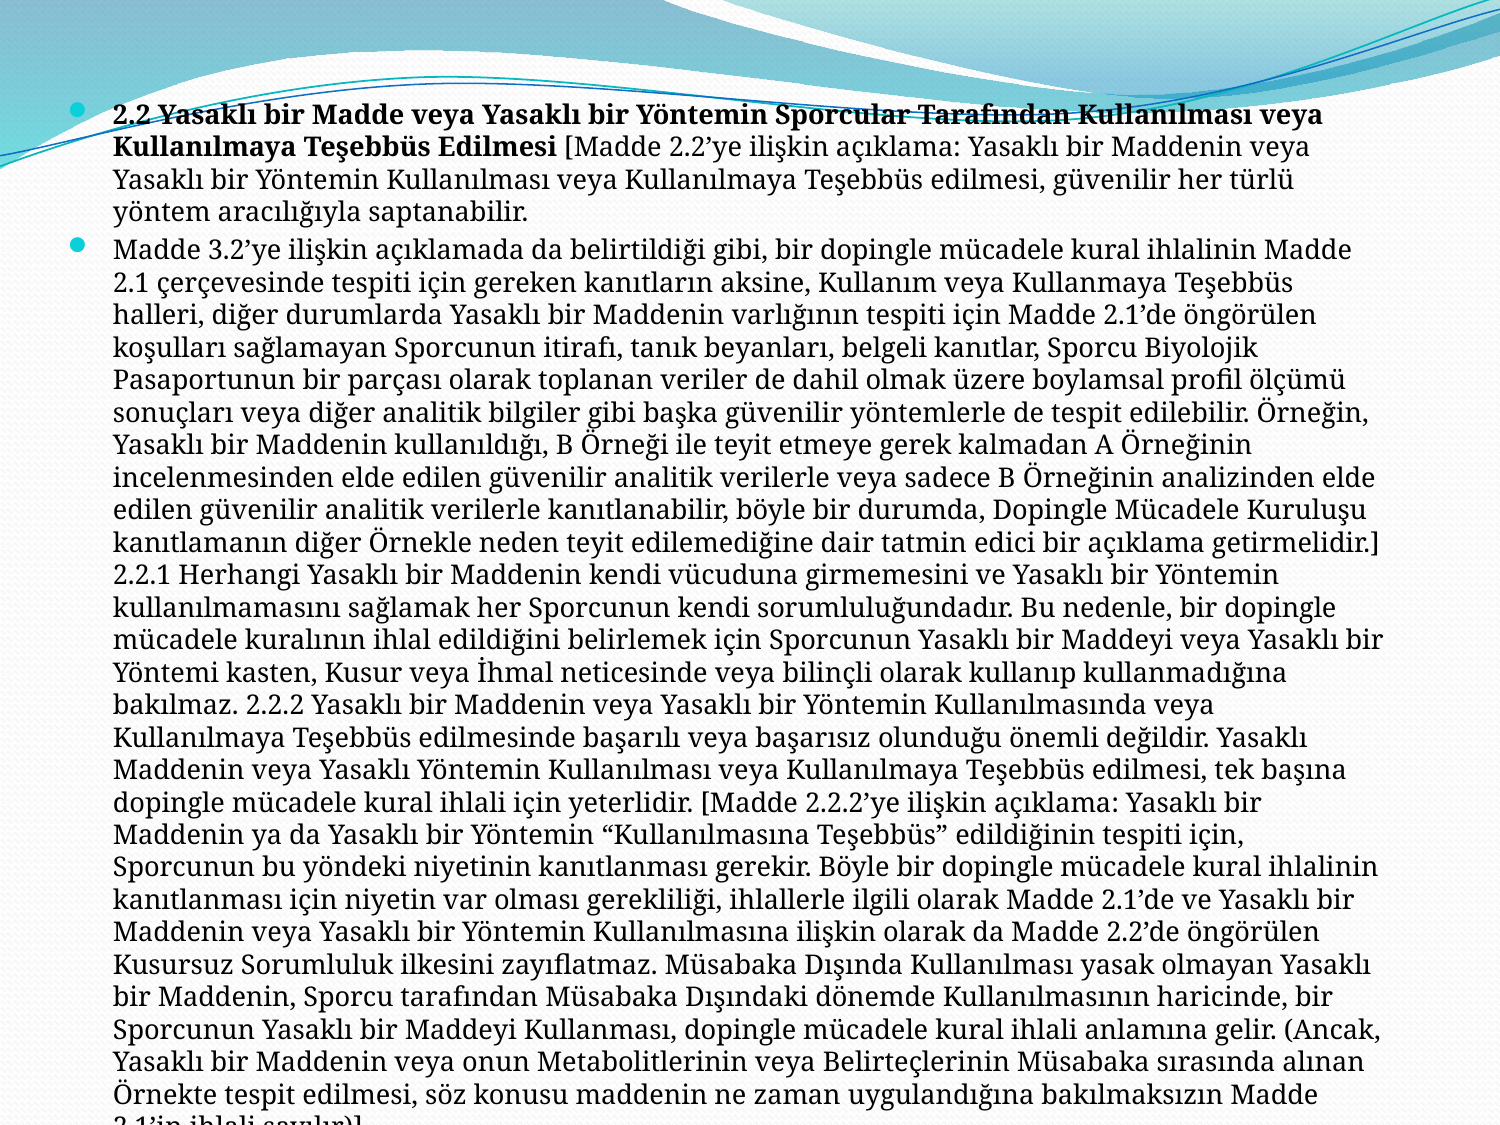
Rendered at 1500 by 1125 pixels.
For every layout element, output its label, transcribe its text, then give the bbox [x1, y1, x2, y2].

list 2.2 Yasaklı bir Madde veya Yasaklı bir Yöntemin Sporcular Tarafından Kullanılması veya Kullanılmaya Teşebbüs Edilmesi [Madde 2.2’ye ilişkin açıklama: Yasaklı bir Maddenin veya Yasaklı bir Yöntemin Kullanılması veya Kullanılmaya Teşebbüs edilmesi, güvenilir her türlü yöntem aracılığıyla saptanabilir. Madde 3.2’ye ilişkin açıklamada da belirtildiği gibi, bir dopingle mücadele kural ihlalinin Madde 2.1 çerçevesinde tespiti için gereken kanıtların aksine, Kullanım veya Kullanmaya Teşebbüs halleri, diğer durumlarda Yasaklı bir Maddenin varlığının tespiti için Madde 2.1’de öngörülen koşulları sağlamayan Sporcunun itirafı, tanık beyanları, belgeli kanıtlar, Sporcu Biyolojik Pasaportunun bir parçası olarak toplanan veriler de dahil olmak üzere boylamsal profil ölçümü sonuçları veya diğer analitik bilgiler gibi başka güvenilir yöntemlerle de tespit edilebilir. Örneğin, Yasaklı bir Maddenin kullanıldığı, B Örneği ile teyit etmeye gerek kalmadan A Örneğinin incelenmesinden elde edilen güvenilir analitik verilerle veya sadece B Örneğinin analizinden elde edilen güvenilir analitik verilerle kanıtlanabilir, böyle bir durumda, Dopingle Mücadele Kuruluşu kanıtlamanın diğer Örnekle neden teyit edilemediğine dair tatmin edici bir açıklama getirmelidir.] 2.2.1 Herhangi Yasaklı bir Maddenin kendi vücuduna girmemesini ve Yasaklı bir Yöntemin kullanılmamasını sağlamak her Sporcunun kendi sorumluluğundadır. Bu nedenle, bir dopingle mücadele kuralının ihlal edildiğini belirlemek için Sporcunun Yasaklı bir Maddeyi veya Yasaklı bir Yöntemi kasten, Kusur veya İhmal neticesinde veya bilinçli olarak kullanıp kullanmadığına bakılmaz. 2.2.2 Yasaklı bir Maddenin veya Yasaklı bir Yöntemin Kullanılmasında veya Kullanılmaya Teşebbüs edilmesinde başarılı veya başarısız olunduğu önemli değildir. Yasaklı Maddenin veya Yasaklı Yöntemin Kullanılması veya Kullanılmaya Teşebbüs edilmesi, tek başına dopingle mücadele kural ihlali için yeterlidir. [Madde 2.2.2’ye ilişkin açıklama: Yasaklı bir Maddenin ya da Yasaklı bir Yöntemin “Kullanılmasına Teşebbüs” edildiğinin tespiti için, Sporcunun bu yöndeki niyetinin kanıtlanması gerekir. Böyle bir dopingle mücadele kural ihlalinin kanıtlanması için niyetin var olması gerekliliği, ihlallerle ilgili olarak Madde 2.1’de ve Yasaklı bir Maddenin veya Yasaklı bir Yöntemin Kullanılmasına ilişkin olarak da Madde 2.2’de öngörülen Kusursuz Sorumluluk ilkesini zayıflatmaz. Müsabaka Dışında Kullanılması yasak olmayan Yasaklı bir Maddenin, Sporcu tarafından Müsabaka Dışındaki dönemde Kullanılmasının haricinde, bir Sporcunun Yasaklı bir Maddeyi Kullanması, dopingle mücadele kural ihlali anlamına gelir. (Ancak, Yasaklı bir Maddenin veya onun Metabolitlerinin veya Belirteçlerinin Müsabaka sırasında alınan Örnekte tespit edilmesi, söz konusu maddenin ne zaman uygulandığına bakılmaksızın Madde 2.1’in ihlali sayılır)] [53, 90, 1404, 810]
